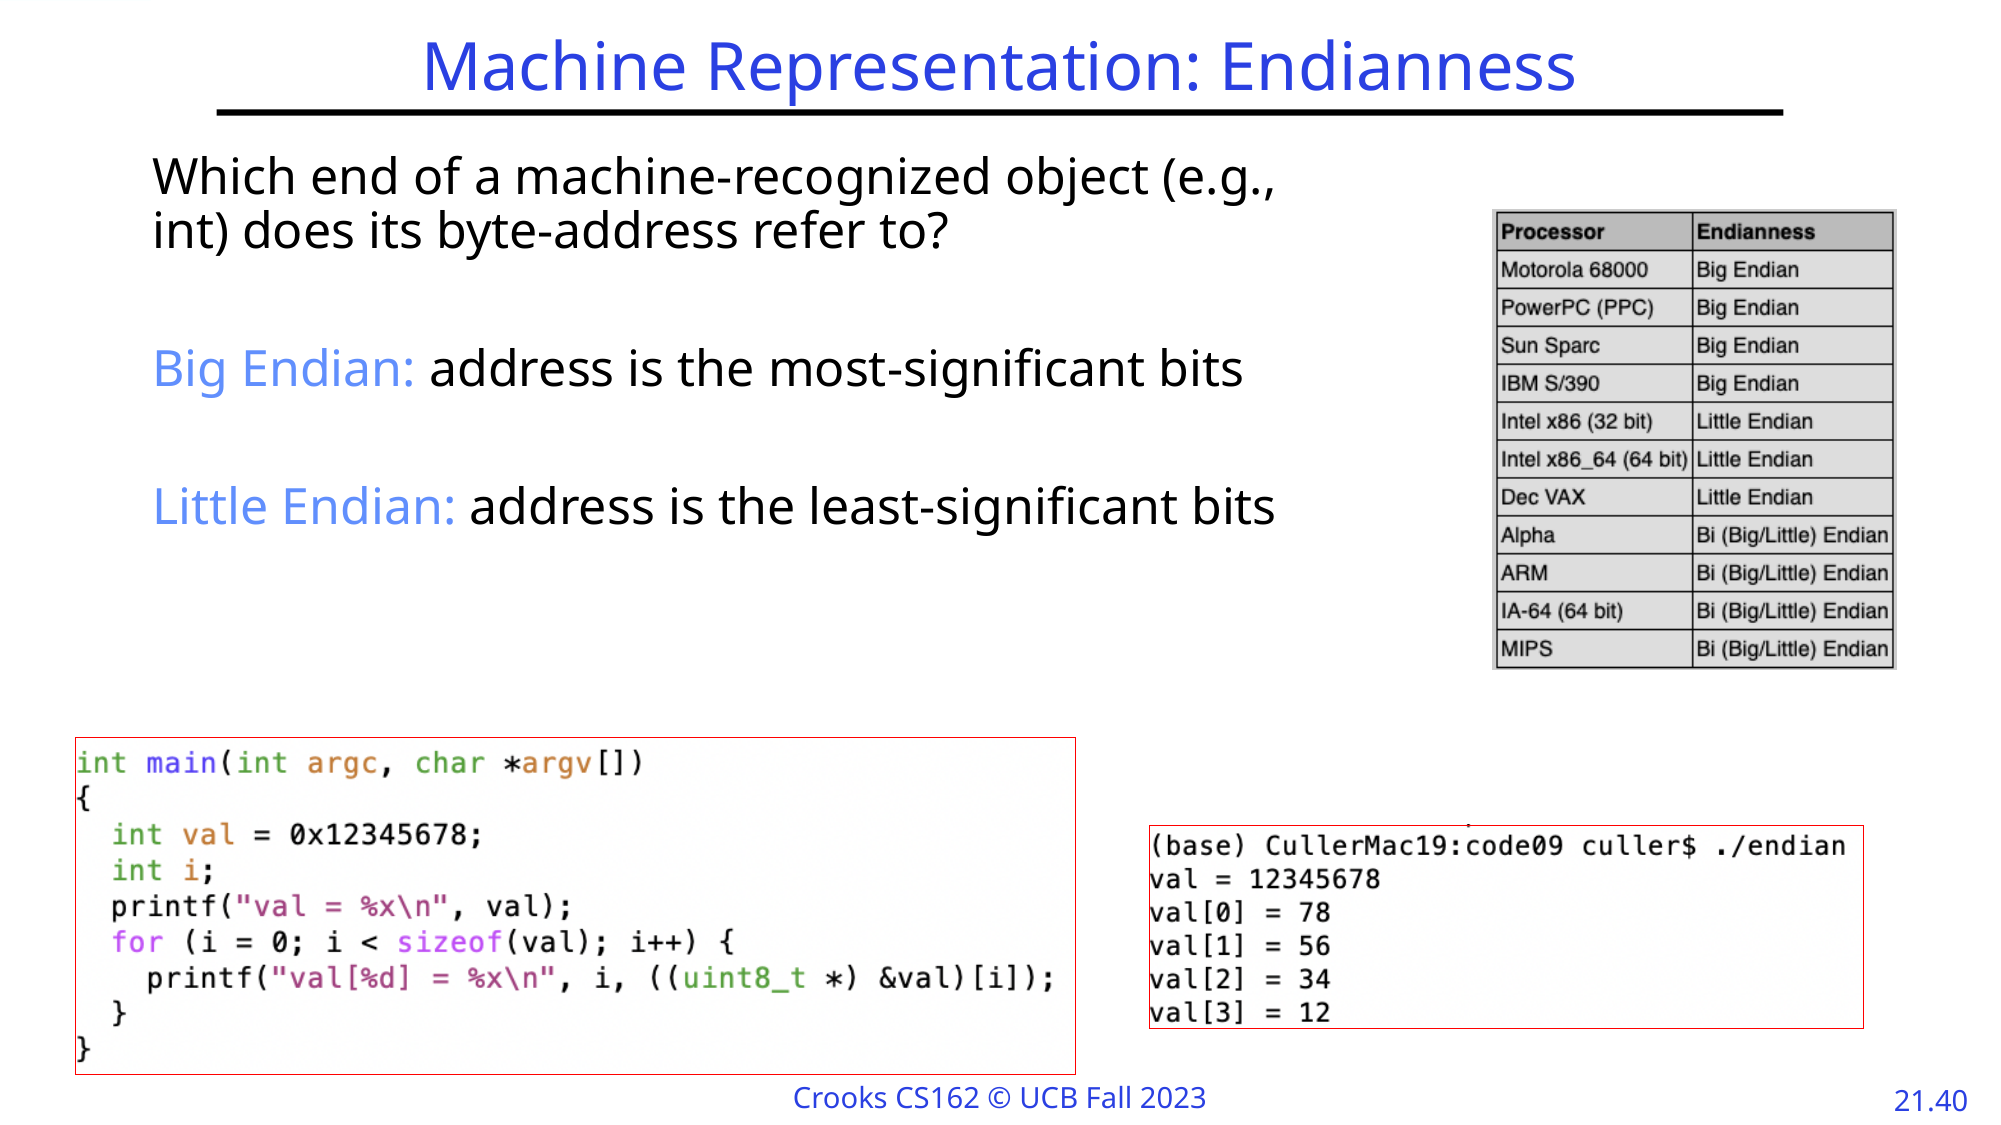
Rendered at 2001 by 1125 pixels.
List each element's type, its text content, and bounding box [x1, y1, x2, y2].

picture [1149, 824, 1865, 1030]
picture [1492, 209, 1897, 670]
title Machine Representation: Endianness [216, 24, 1784, 113]
list Which end of a machine-recognized object (e.g., int) does its byte-address refer to? Big Endian: address is the most-significant bits Little Endian: address is the least-significant bits [137, 144, 1352, 500]
picture [74, 737, 1076, 1075]
